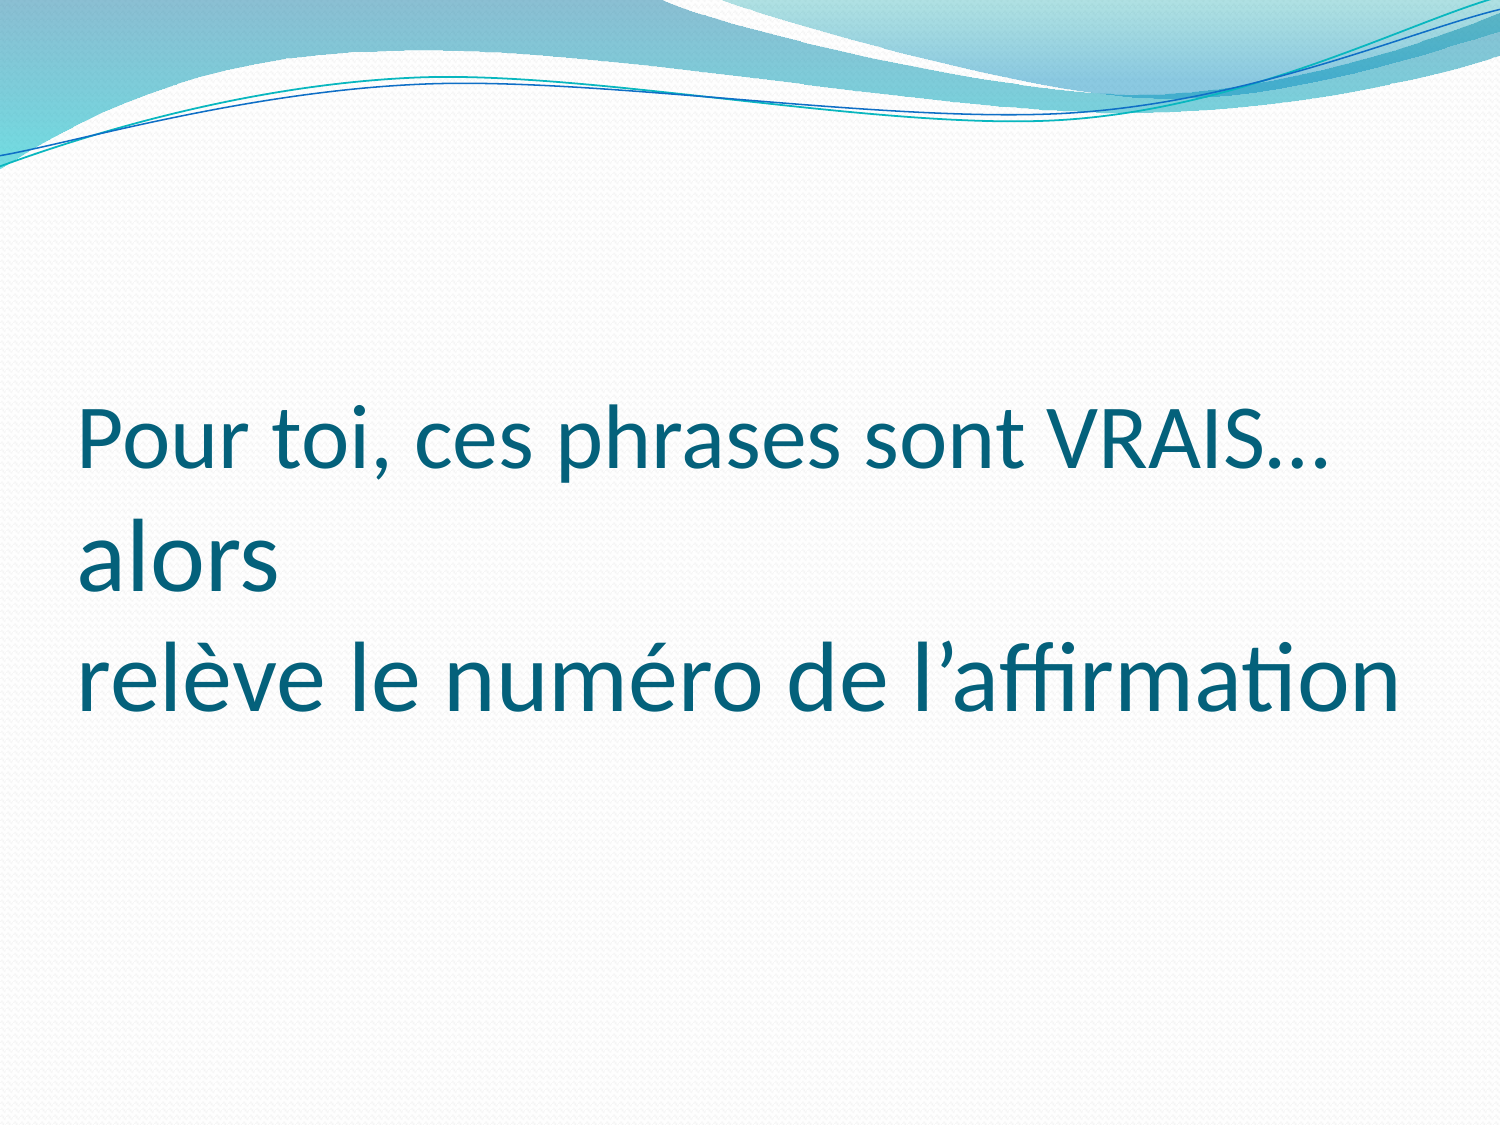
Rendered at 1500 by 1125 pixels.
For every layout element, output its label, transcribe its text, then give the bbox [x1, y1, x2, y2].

title Pour toi, ces phrases sont VRAIS… alors relève le numéro de l’affirmation [76, 160, 1428, 941]
